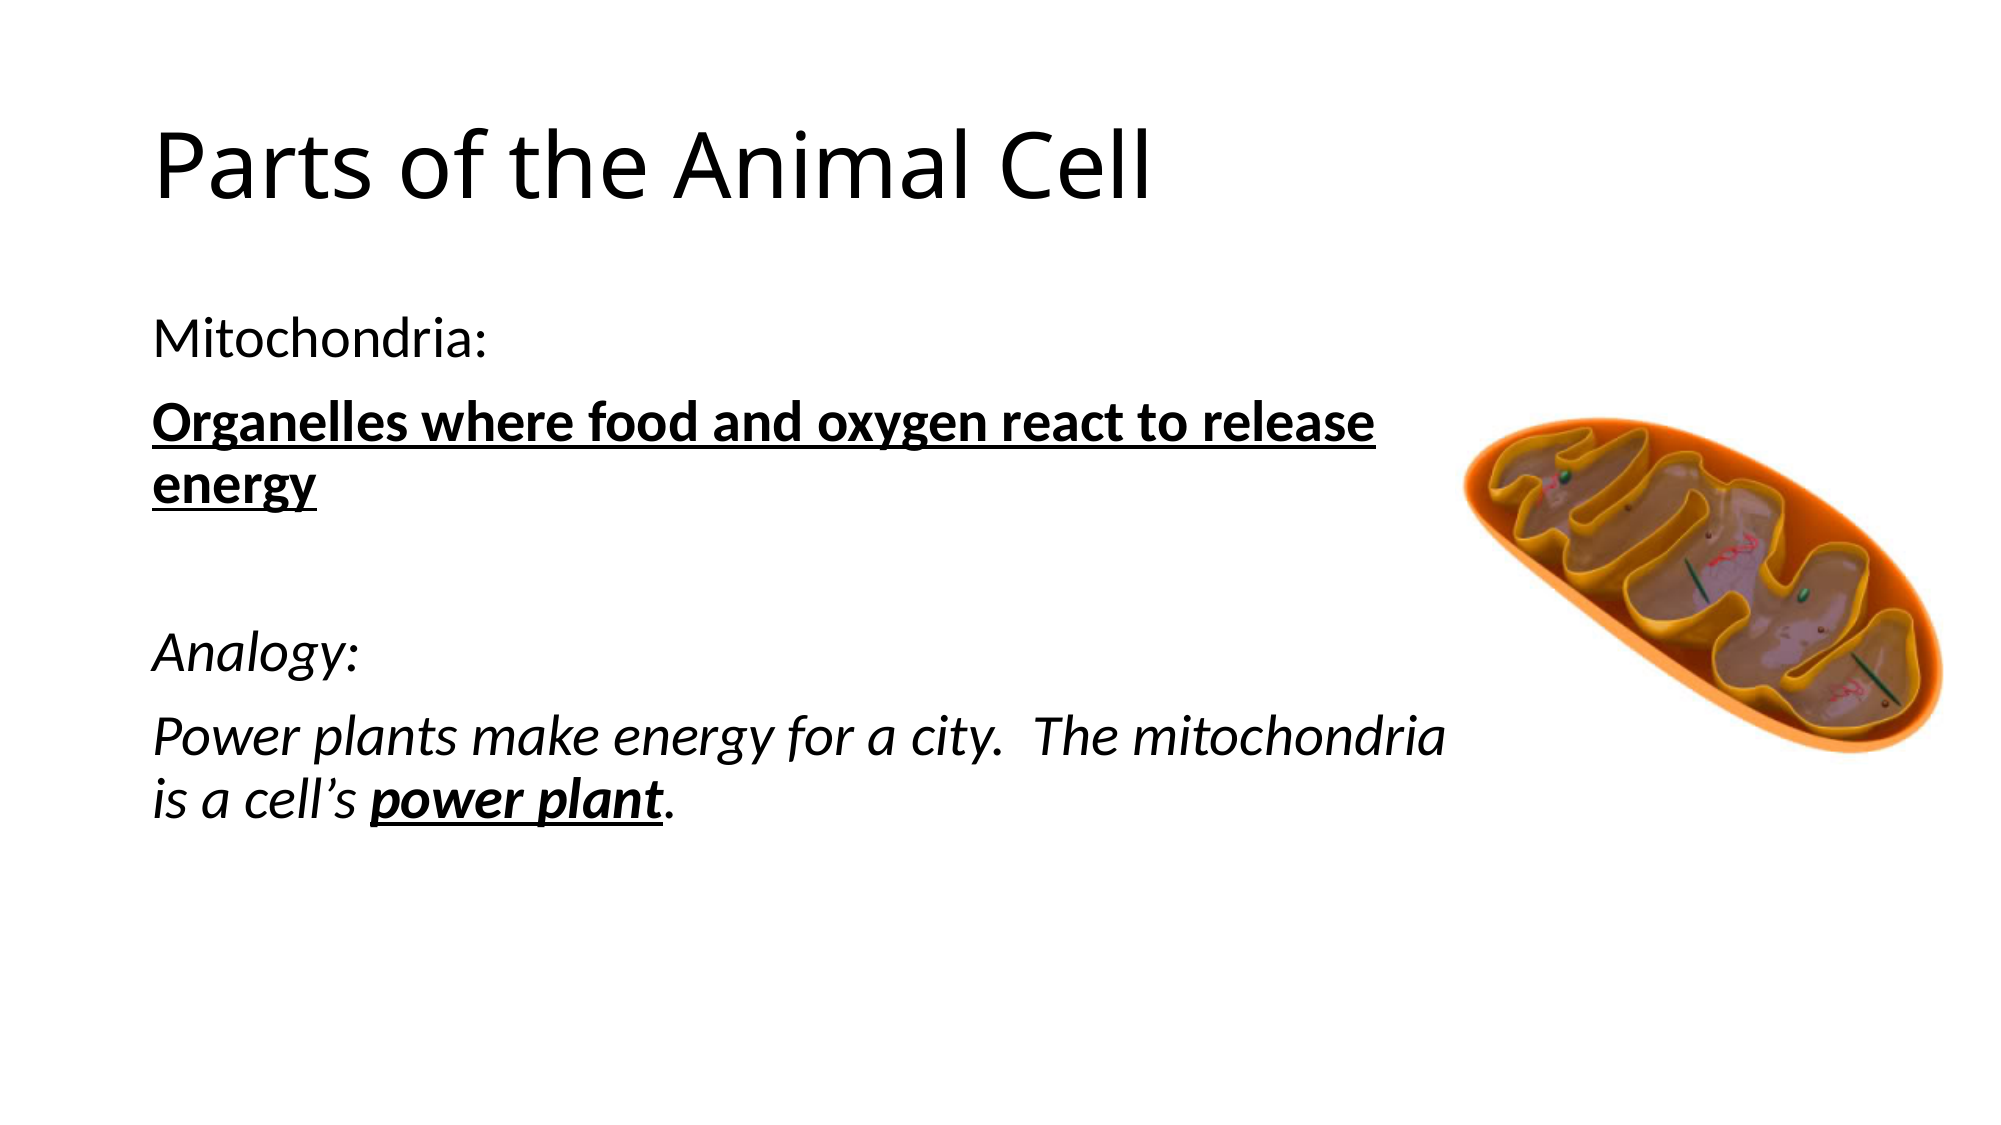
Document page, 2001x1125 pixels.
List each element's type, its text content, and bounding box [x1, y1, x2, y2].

title Parts of the Animal Cell [137, 59, 1863, 278]
picture [1455, 401, 1956, 777]
list Mitochondria: Organelles where food and oxygen react to release energy Analogy: Power plants make energy for a city. The mitochondria is a cell’s power plant. [137, 299, 1494, 1014]
